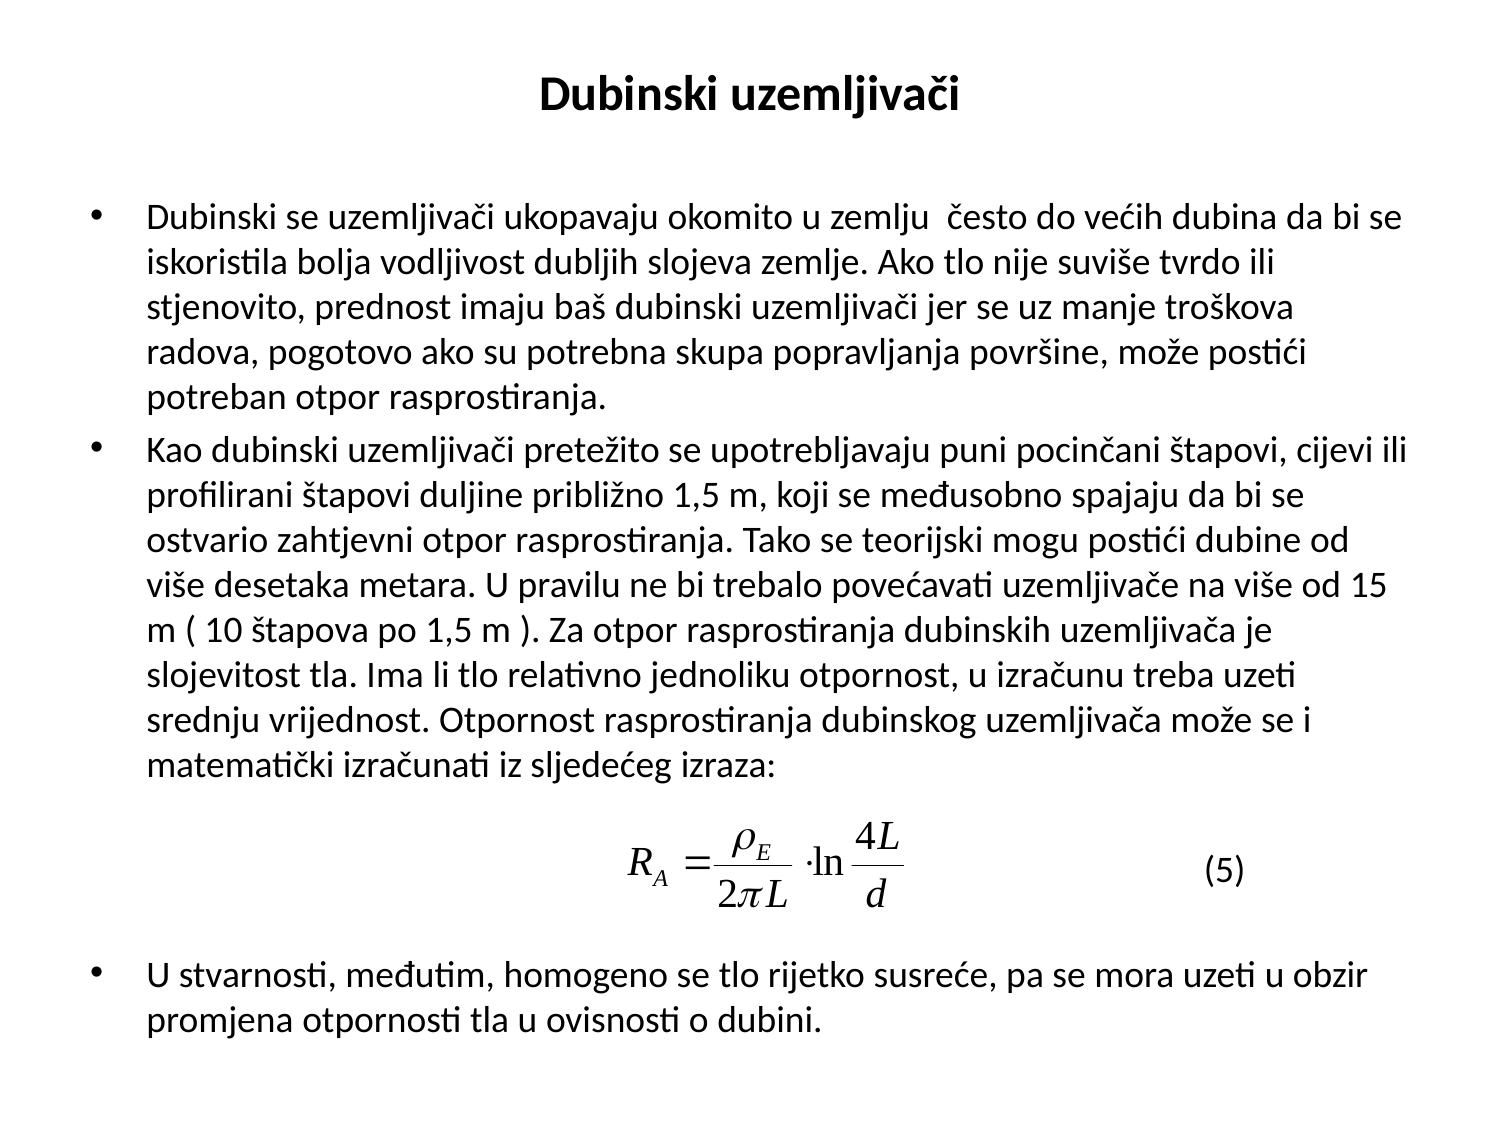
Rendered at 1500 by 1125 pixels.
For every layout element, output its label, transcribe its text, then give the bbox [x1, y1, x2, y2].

title Dubinski uzemljivači [75, 45, 1425, 184]
list Dubinski se uzemljivači ukopavaju okomito u zemlju često do većih dubina da bi se iskoristila bolja vodljivost dubljih slojeva zemlje. Ako tlo nije suviše tvrdo ili stjenovito, prednost imaju baš dubinski uzemljivači jer se uz manje troškova radova, pogotovo ako su potrebna skupa popravljanja površine, može postići potreban otpor rasprostiranja. Kao dubinski uzemljivači pretežito se upotrebljavaju puni pocinčani štapovi, cijevi ili profilirani štapovi duljine približno 1,5 m, koji se međusobno spajaju da bi se ostvario zahtjevni otpor rasprostiranja. Tako se teorijski mogu postići dubine od više desetaka metara. U pravilu ne bi trebalo povećavati uzemljivače na više od 15 m ( 10 štapova po 1,5 m ). Za otpor rasprostiranja dubinskih uzemljivača je slojevitost tla. Ima li tlo relativno jednoliku otpornost, u izračunu treba uzeti srednju vrijednost. Otpornost rasprostiranja dubinskog uzemljivača može se i matematički izračunati iz sljedećeg izraza: (5) U stvarnosti, međutim, homogeno se tlo rijetko susreće, pa se mora uzeti u obzir promjena otpornosti tla u ovisnosti o dubini. [75, 184, 1425, 1094]
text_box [619, 810, 911, 917]
